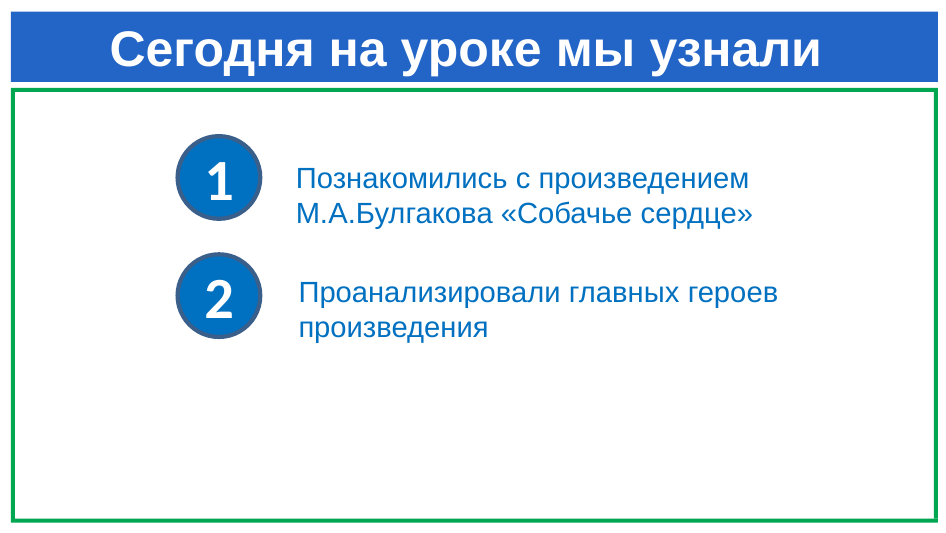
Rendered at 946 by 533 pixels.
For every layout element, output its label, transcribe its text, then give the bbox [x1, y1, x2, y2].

list Познакомились с произведением М.А.Булгакова «Собачье сердце» [295, 159, 851, 231]
title Сегодня на уроке мы узнали [49, 16, 897, 78]
text_box Проанализировали главных героев произведения [283, 266, 826, 351]
text_box 2 [175, 252, 263, 340]
text_box 1 [175, 134, 263, 221]
